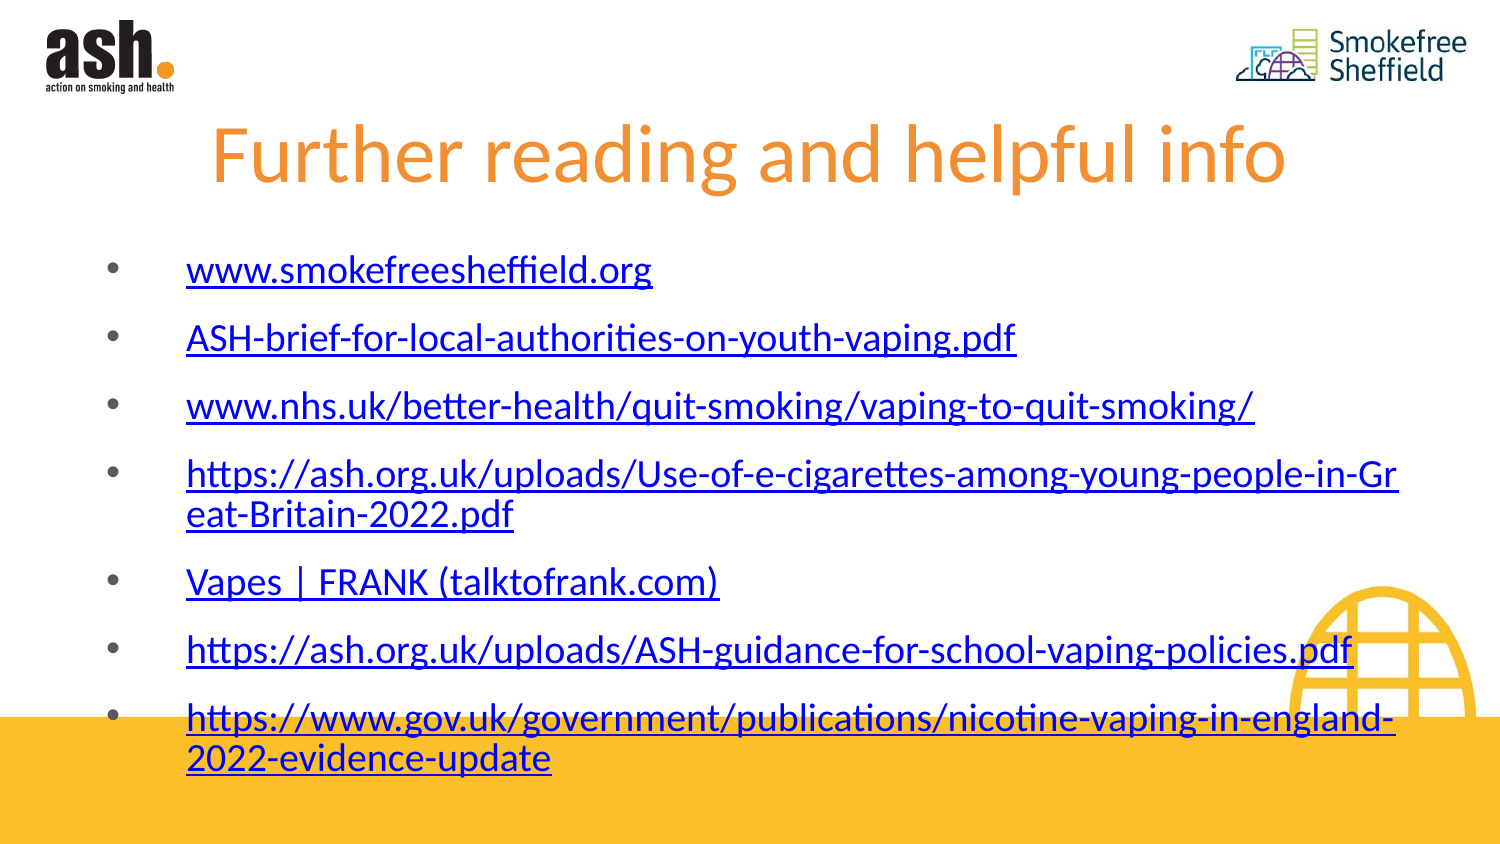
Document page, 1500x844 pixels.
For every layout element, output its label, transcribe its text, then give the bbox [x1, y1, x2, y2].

list www.smokefreesheffield.org ASH-brief-for-local-authorities-on-youth-vaping.pdf www.nhs.uk/better-health/quit-smoking/vaping-to-quit-smoking/ https://ash.org.uk/uploads/Use-of-e-cigarettes-among-young-people-in-Great-Britain-2022.pdf Vapes | FRANK (talktofrank.com) https://ash.org.uk/uploads/ASH-guidance-for-school-vaping-policies.pdf https://www.gov.uk/government/publications/nicotine-vaping-in-england-2022-evidence-update [75, 236, 1425, 709]
picture [0, 0, 1500, 844]
title Further reading and helpful info [75, 78, 1425, 220]
